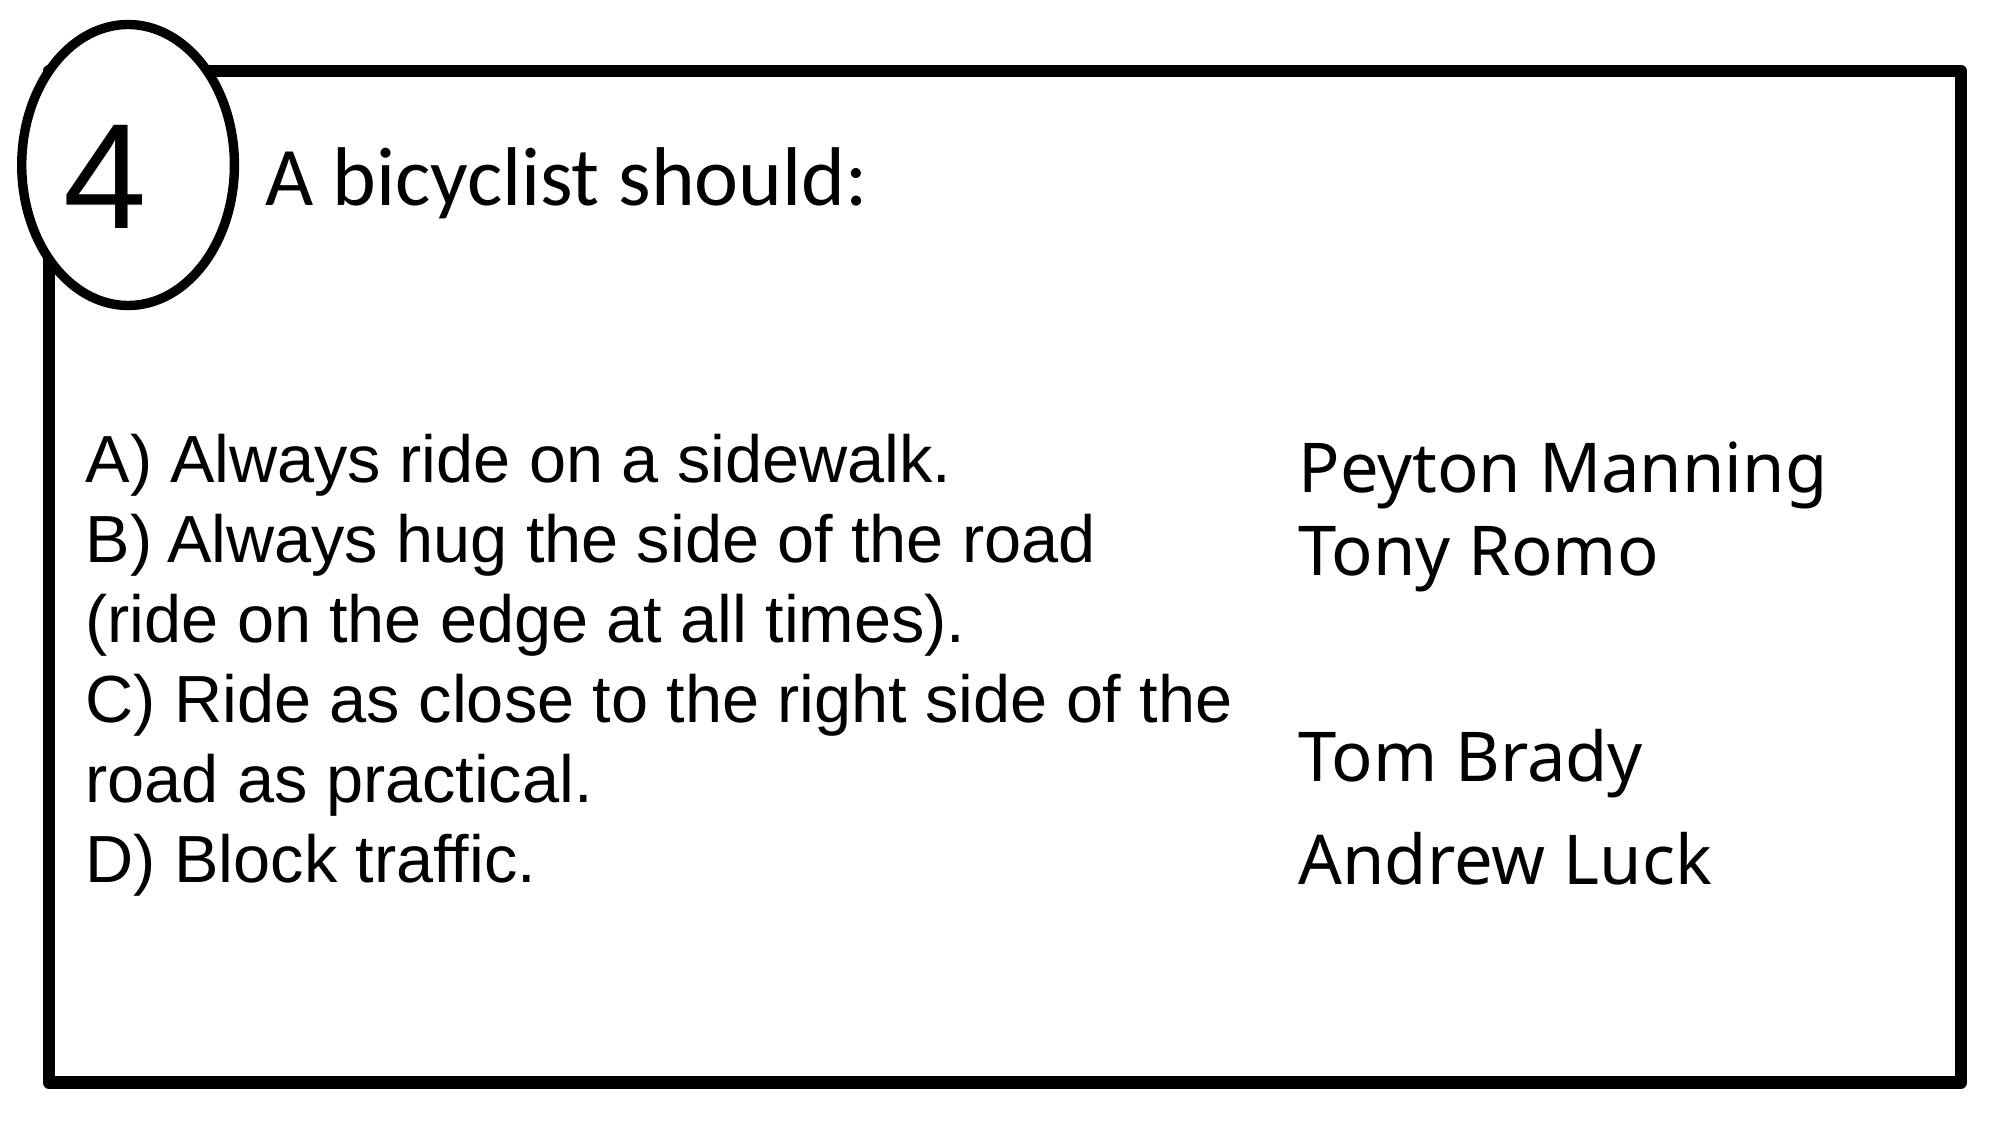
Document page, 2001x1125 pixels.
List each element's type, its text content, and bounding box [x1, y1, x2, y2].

text_box A bicyclist should: [250, 114, 1893, 230]
text_box Peyton Manning Tony Romo Tom Brady Andrew Luck [1281, 374, 2000, 907]
text_box Always ride on a sidewalk. B) Always hug the side of the road (ride on the edge at all times). C) Ride as close to the right side of the road as practical. D) Block traffic. [70, 368, 1282, 903]
text_box 1 1 [52, 266, 204, 307]
text_box [49, 70, 1961, 1083]
text_box 1 1 [213, 78, 236, 252]
text_box 4 [49, 70, 213, 266]
text_box 1 1 [20, 23, 208, 261]
